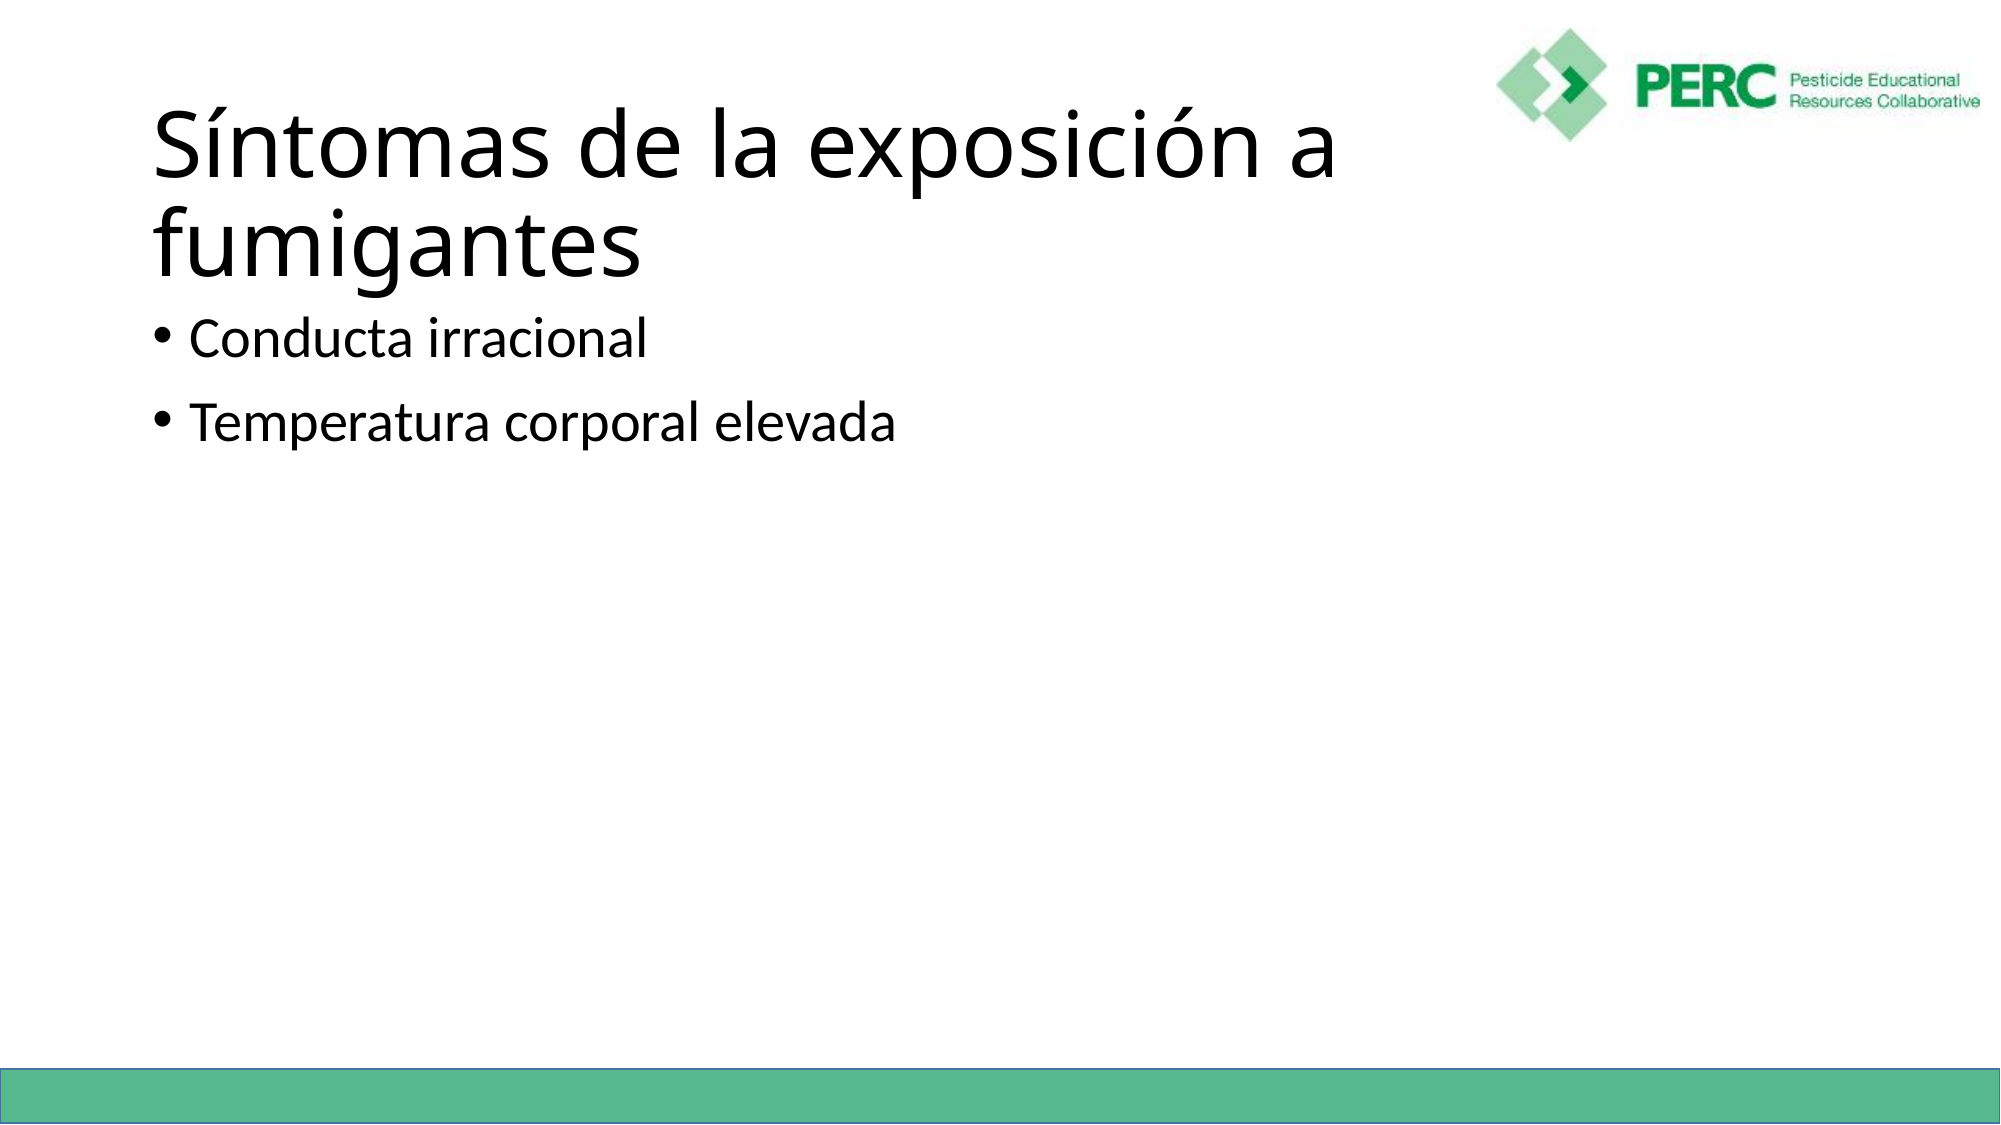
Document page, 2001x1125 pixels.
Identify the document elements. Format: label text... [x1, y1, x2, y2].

title Síntomas de la exposición a fumigantes [137, 88, 1863, 306]
list Conducta irracional Temperatura corporal elevada [137, 299, 988, 1014]
text_box [0, 1068, 2000, 1124]
picture [1496, 28, 1980, 142]
